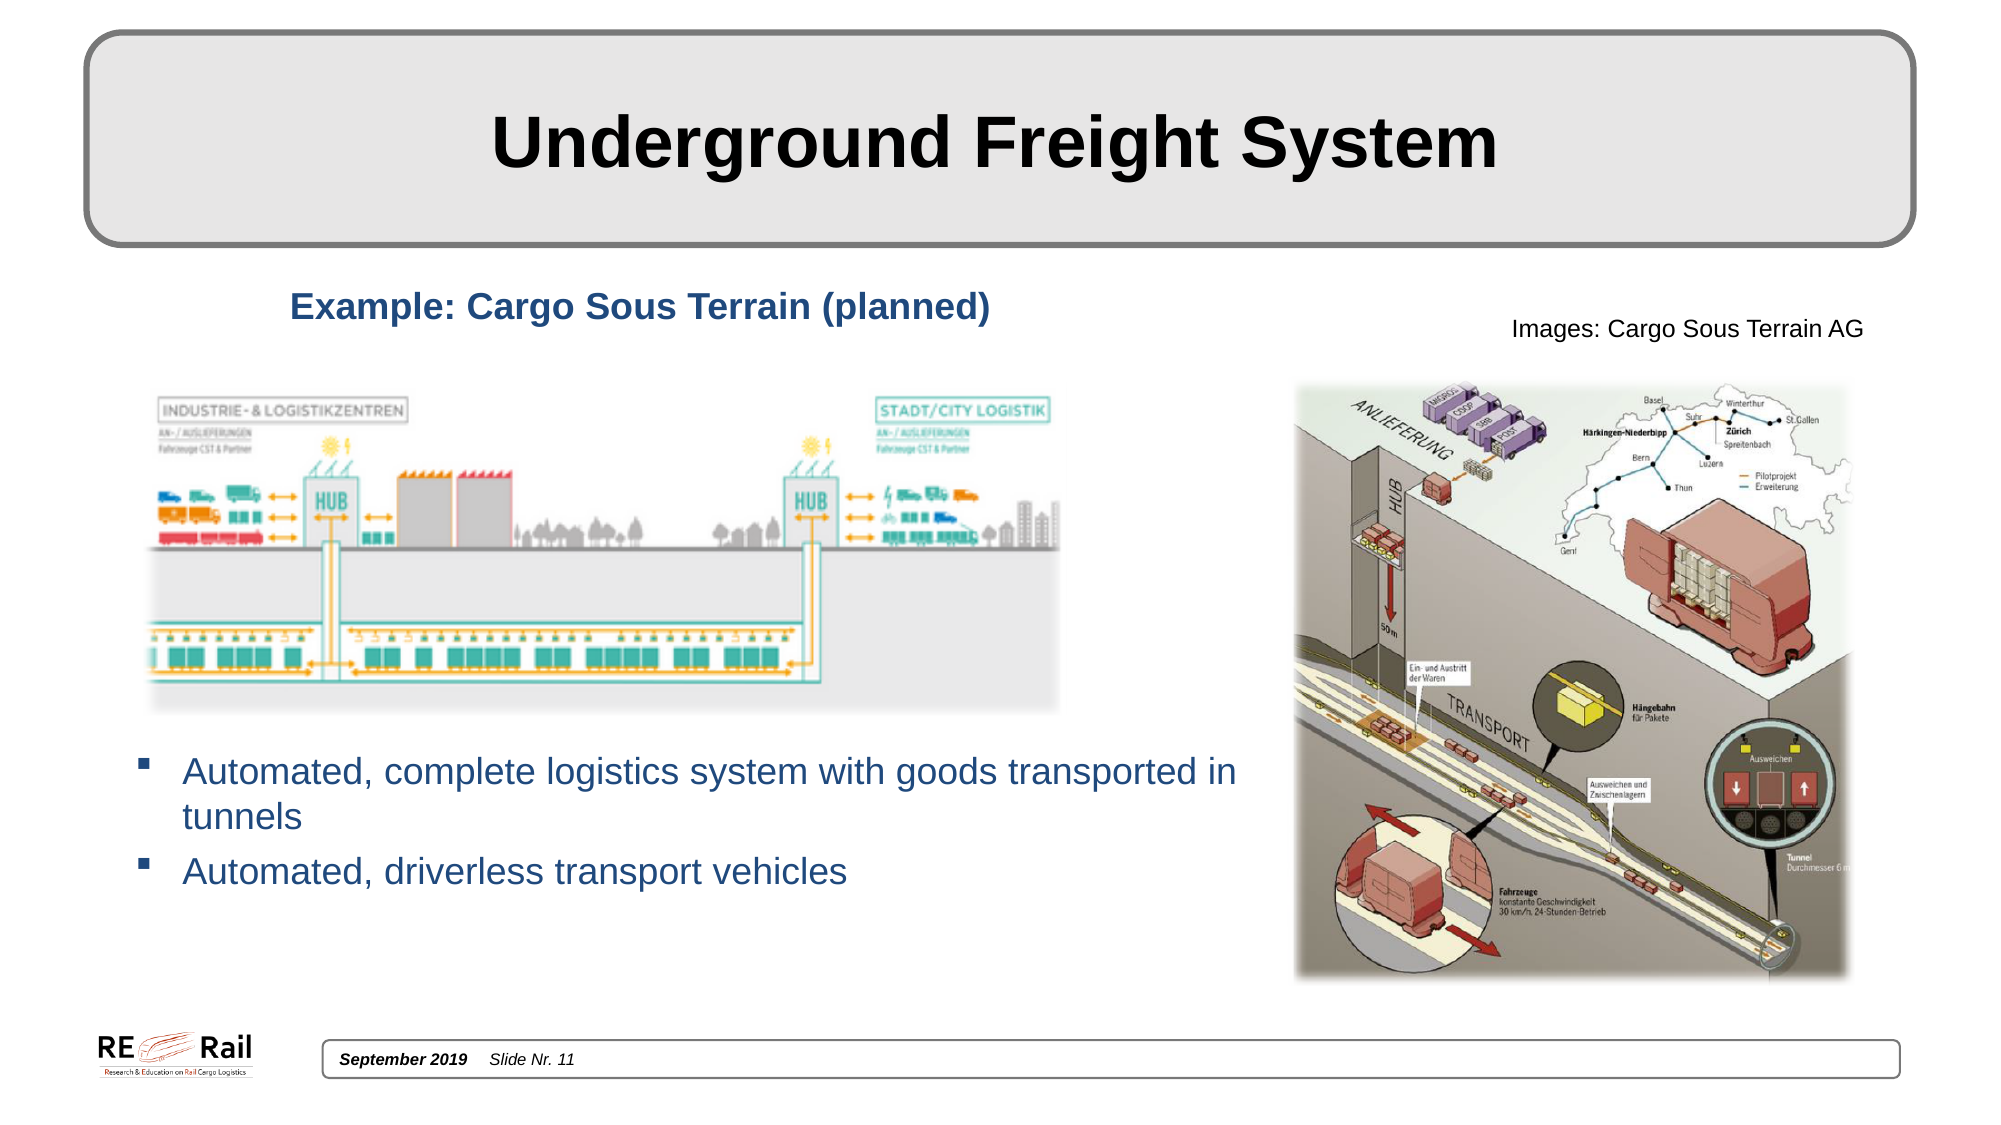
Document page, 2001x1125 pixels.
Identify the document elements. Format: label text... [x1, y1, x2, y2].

text_box Images: Cargo Sous Terrain AG [1496, 305, 1894, 350]
picture [1287, 376, 1855, 987]
list Automated, complete logistics system with goods transported in tunnels Automated, driverless transport vehicles [120, 739, 1282, 965]
picture [143, 376, 1067, 720]
picture [96, 1030, 253, 1078]
text_box Example: Cargo Sous Terrain (planned) [143, 274, 1138, 335]
title Underground Freight System [46, 29, 1946, 248]
